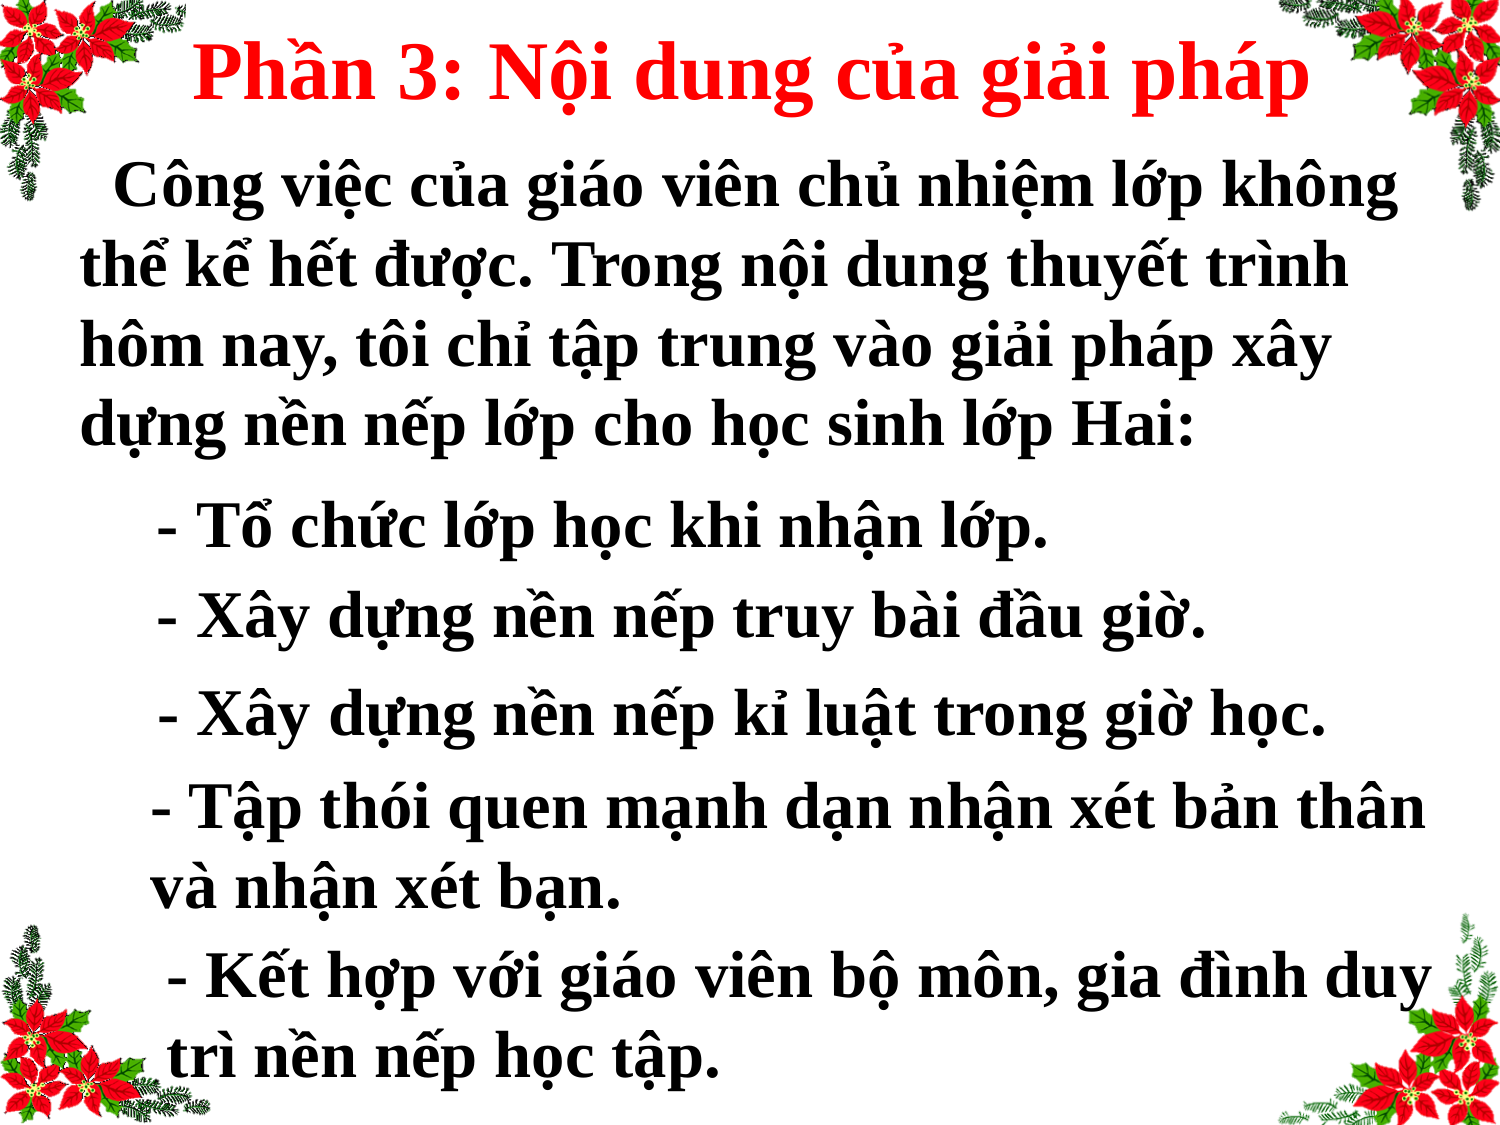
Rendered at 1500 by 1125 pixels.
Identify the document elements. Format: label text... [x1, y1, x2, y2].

picture [1276, 912, 1500, 1125]
text_box - Xây dựng nền nếp truy bài đầu giờ. [24, 563, 1325, 658]
text_box - Tổ chức lớp học khi nhận lớp. [24, 473, 1325, 563]
picture [0, 0, 186, 204]
text_box - Kết hợp với giáo viên bộ môn, gia đình duy trì nền nếp học tập. [212, 923, 1271, 1098]
picture [0, 924, 213, 1125]
text_box - Xây dựng nền nếp kỉ luật trong giờ học. [142, 661, 1443, 754]
text_box Phần 3: Nội dung của giải pháp [191, 8, 1273, 124]
picture [1278, 0, 1500, 215]
text_box - Tập thói quen mạnh dạn nhận xét bản thân và nhận xét bạn. [136, 754, 1468, 923]
text_box Công việc của giáo viên chủ nhiệm lớp không thể kể hết được. Trong nội dung thuyết trình hôm nay, tôi chỉ tập trung vào giải pháp xây dựng nền nếp lớp cho học sinh lớp Hai: [64, 131, 1469, 467]
